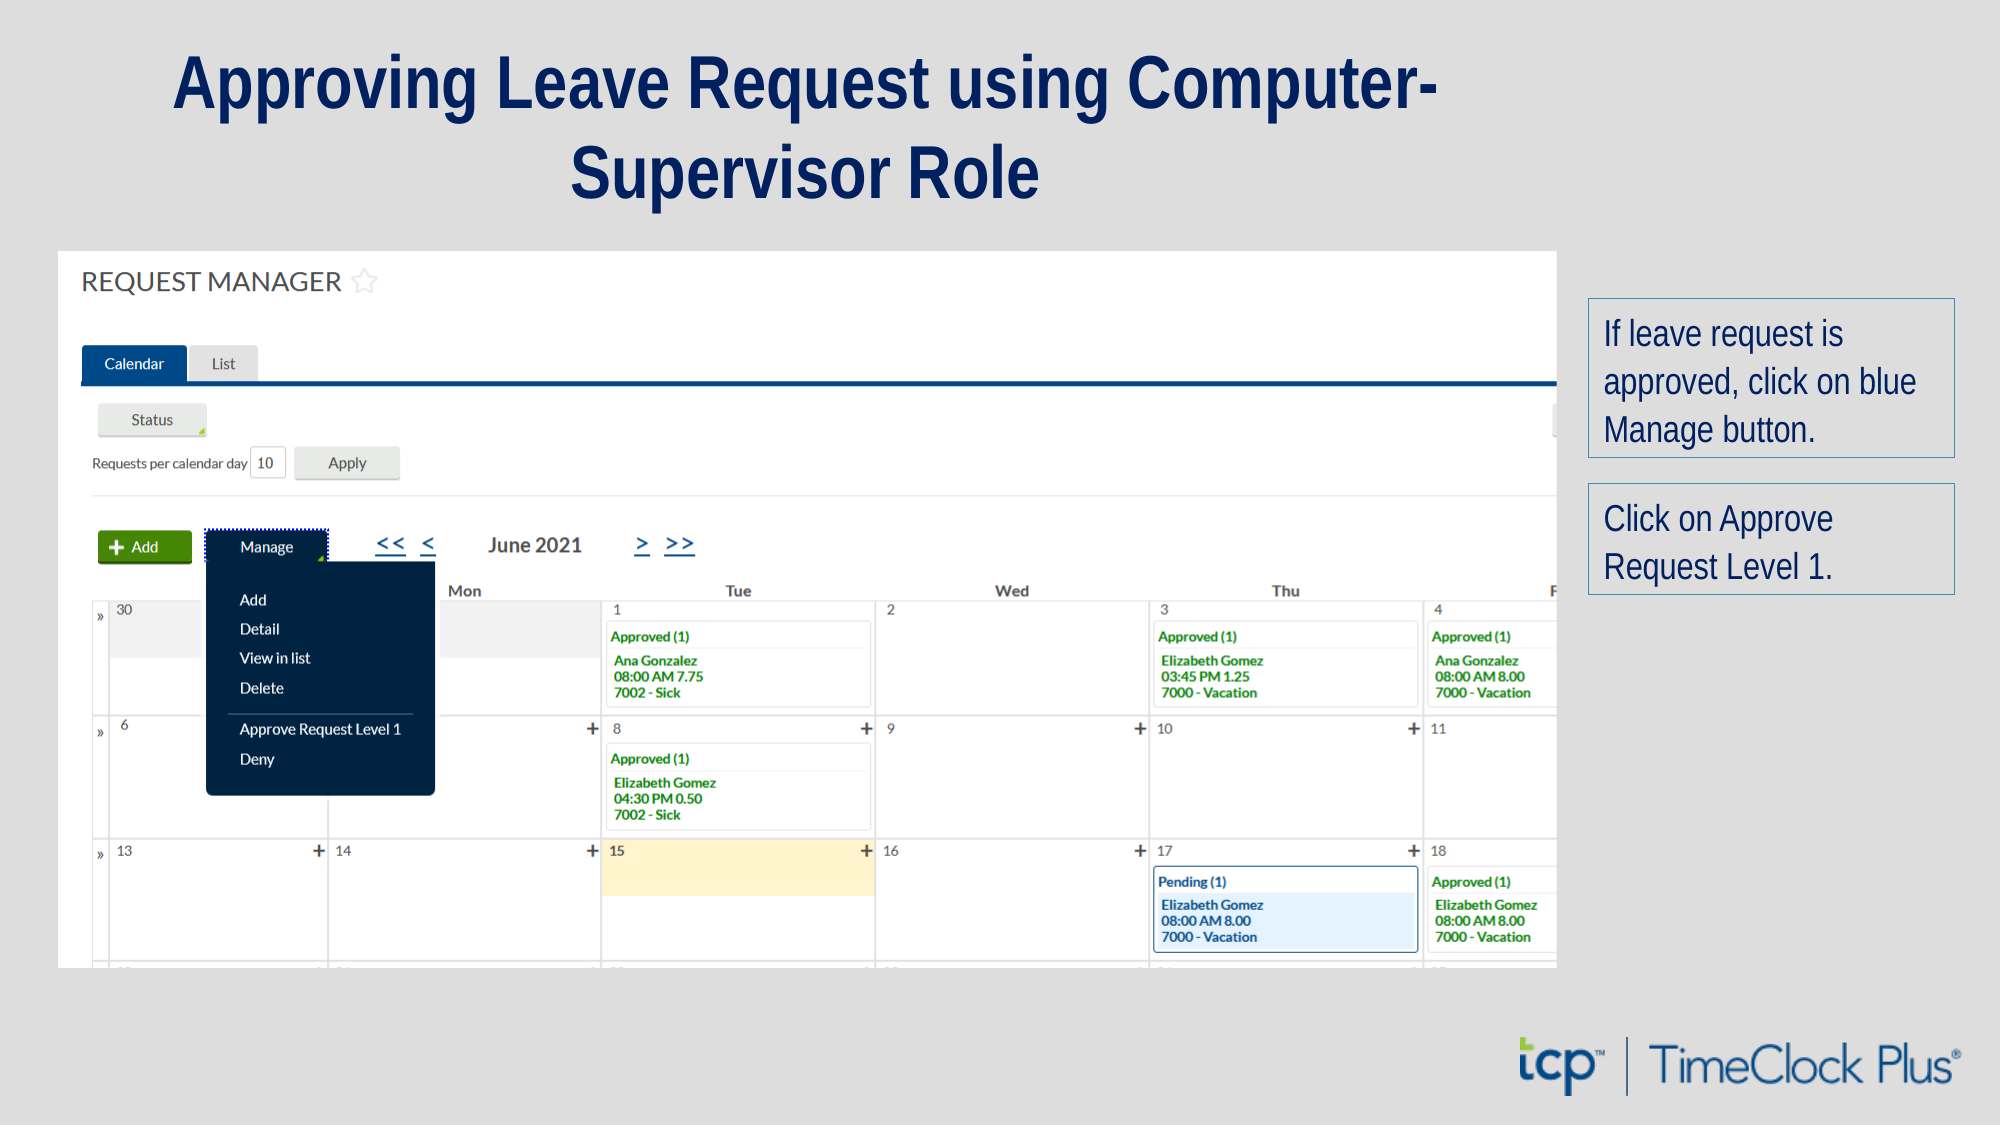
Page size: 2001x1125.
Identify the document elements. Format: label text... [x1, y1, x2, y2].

text_box Approving Leave Request using Computer-Supervisor Role [23, 26, 1589, 222]
text_box Click on Approve Request Level 1. [1588, 483, 1955, 595]
picture [1520, 1037, 1962, 1096]
picture [58, 251, 1557, 968]
text_box If leave request is approved, click on blue Manage button. [1588, 298, 1955, 458]
